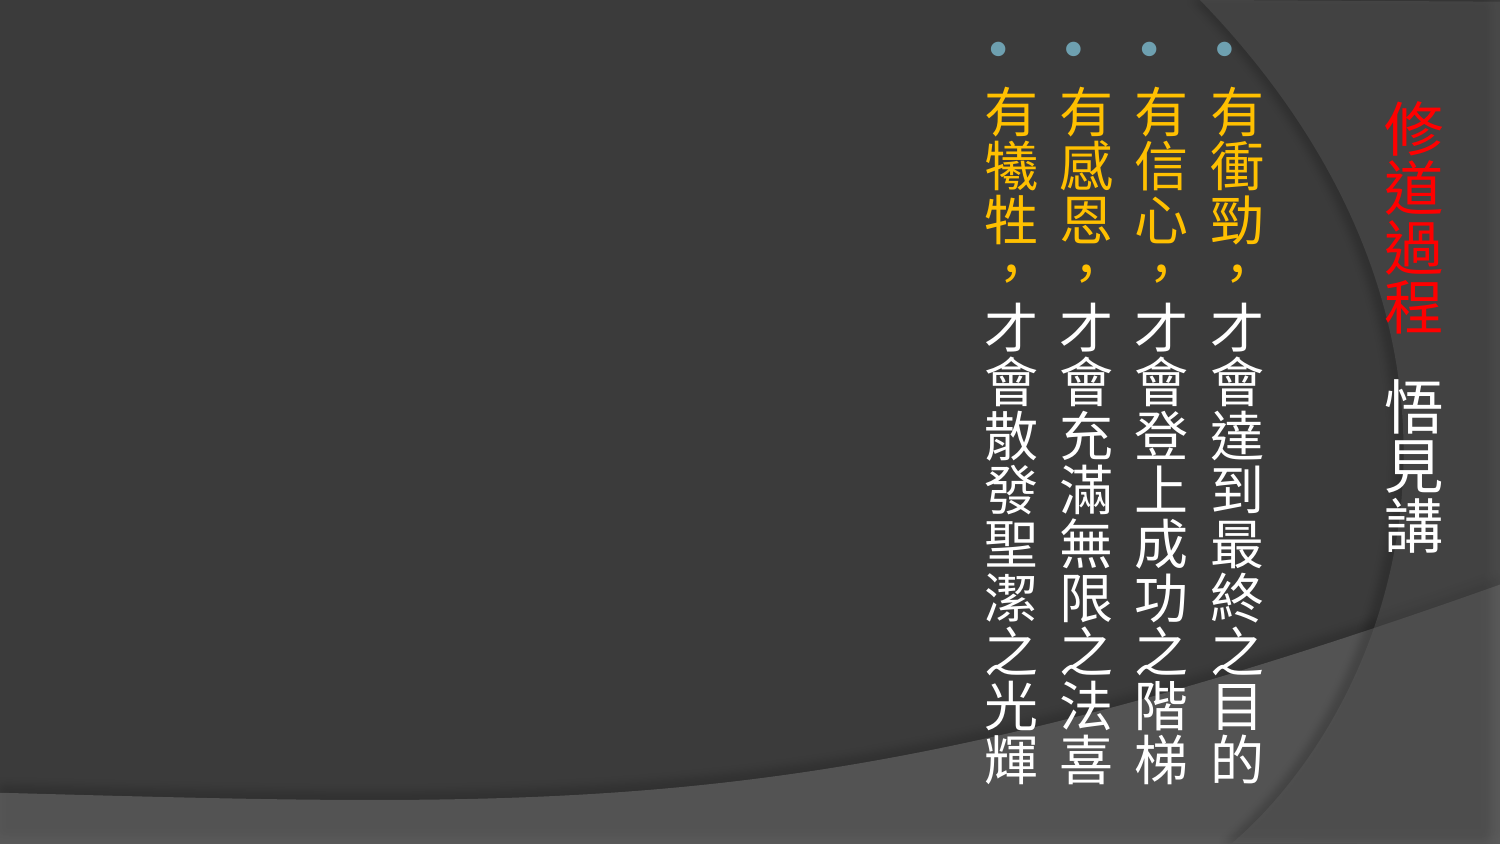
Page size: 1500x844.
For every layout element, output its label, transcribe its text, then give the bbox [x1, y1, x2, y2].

title 修道過程 悟見講 [1353, 43, 1473, 812]
list 有衝勁，才會達到最終之目的 有信心，才會登上成功之階梯 有感恩，才會充滿無限之法喜 有犧牲，才會散發聖潔之光輝 [29, 20, 1353, 824]
